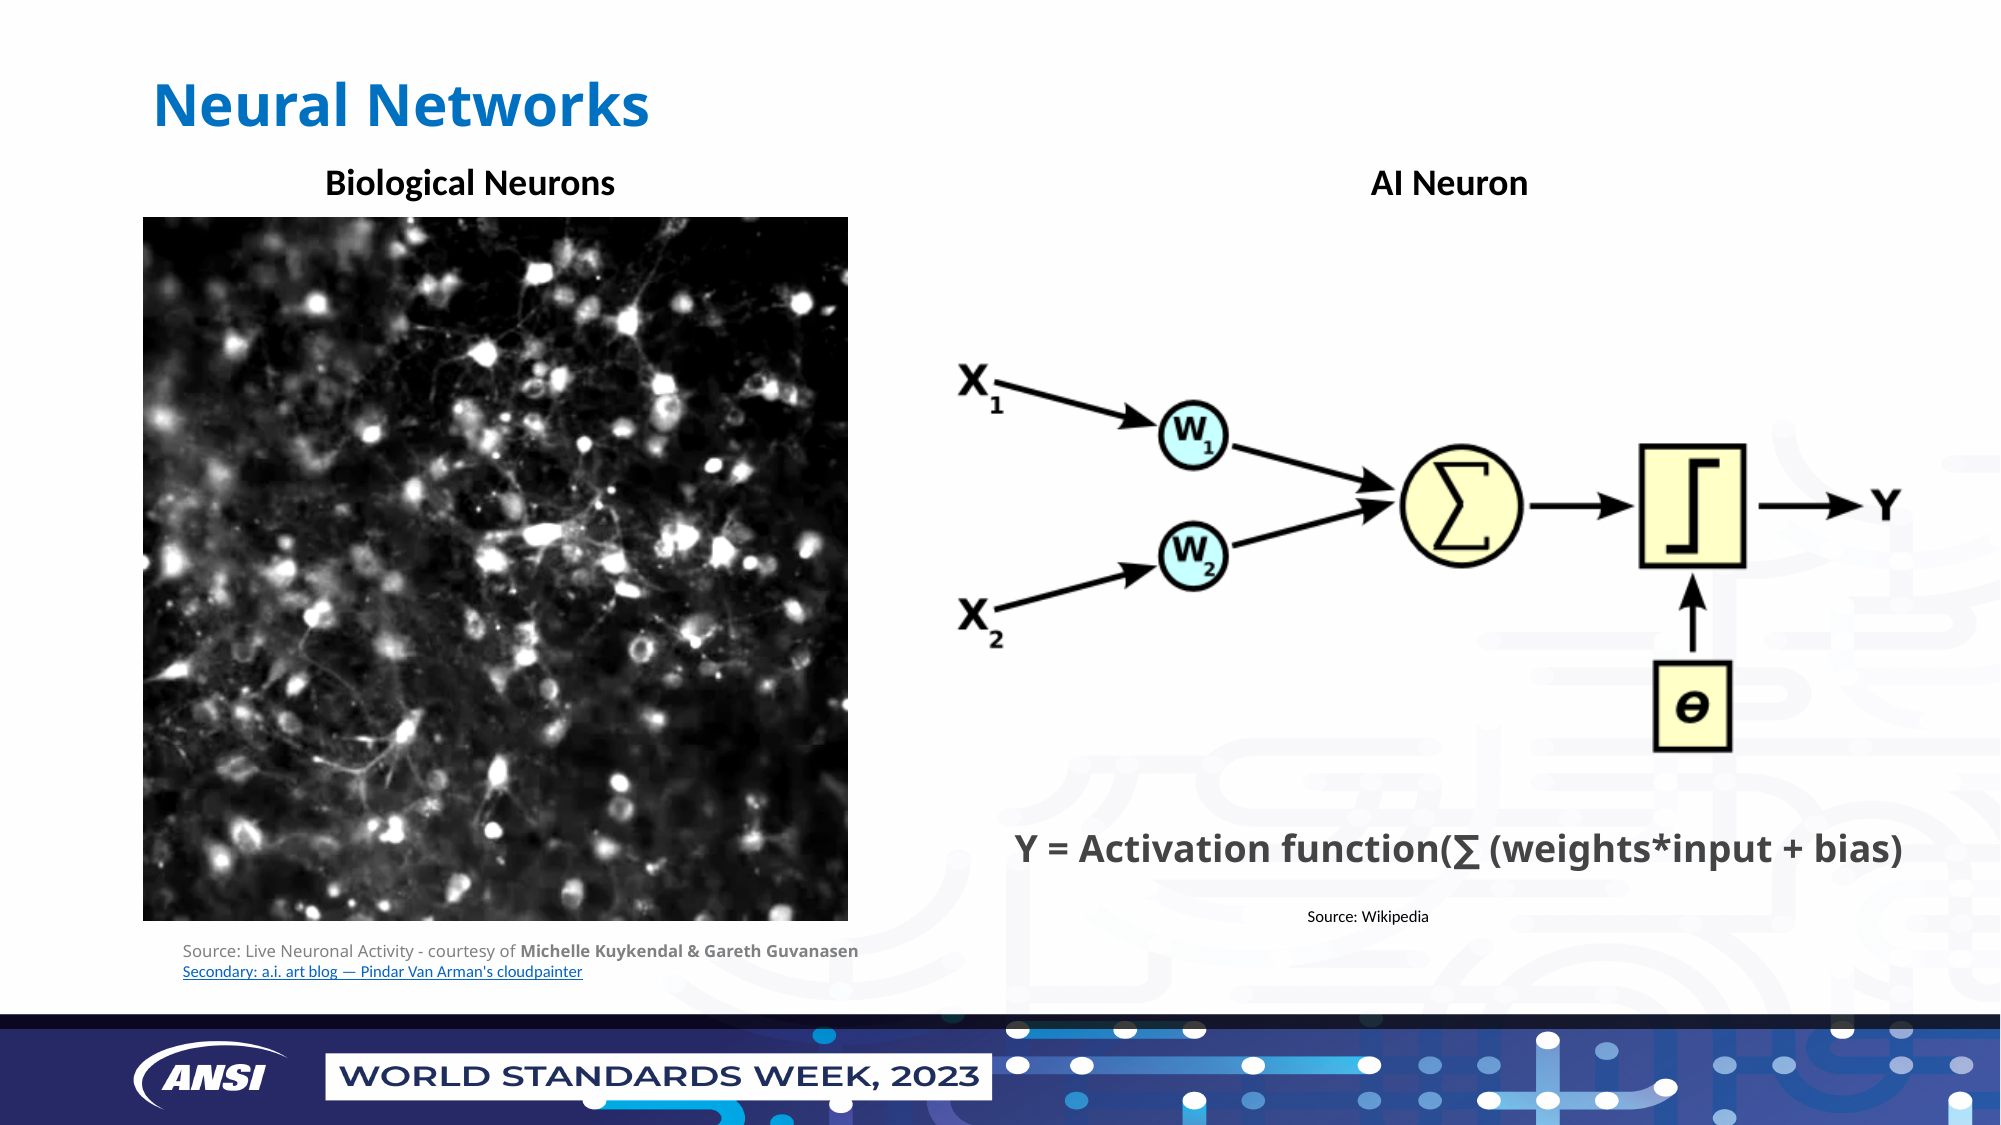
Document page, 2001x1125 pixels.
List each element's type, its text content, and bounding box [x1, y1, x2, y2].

text_box Source: Live Neuronal Activity - courtesy of Michelle Kuykendal & Gareth Guvanasen Secondary: a.i. art blog — Pindar Van Arman's cloudpainter [168, 933, 1169, 989]
text_box Y = Activation function(∑ (weights*input + bias) [999, 817, 1970, 877]
picture [0, 0, 2001, 1125]
title Neural Networks [137, 59, 1863, 155]
text_box Biological Neurons [310, 150, 768, 210]
text_box Source: Wikipedia [1292, 898, 1787, 933]
text_box AI Neuron [1356, 150, 1813, 210]
